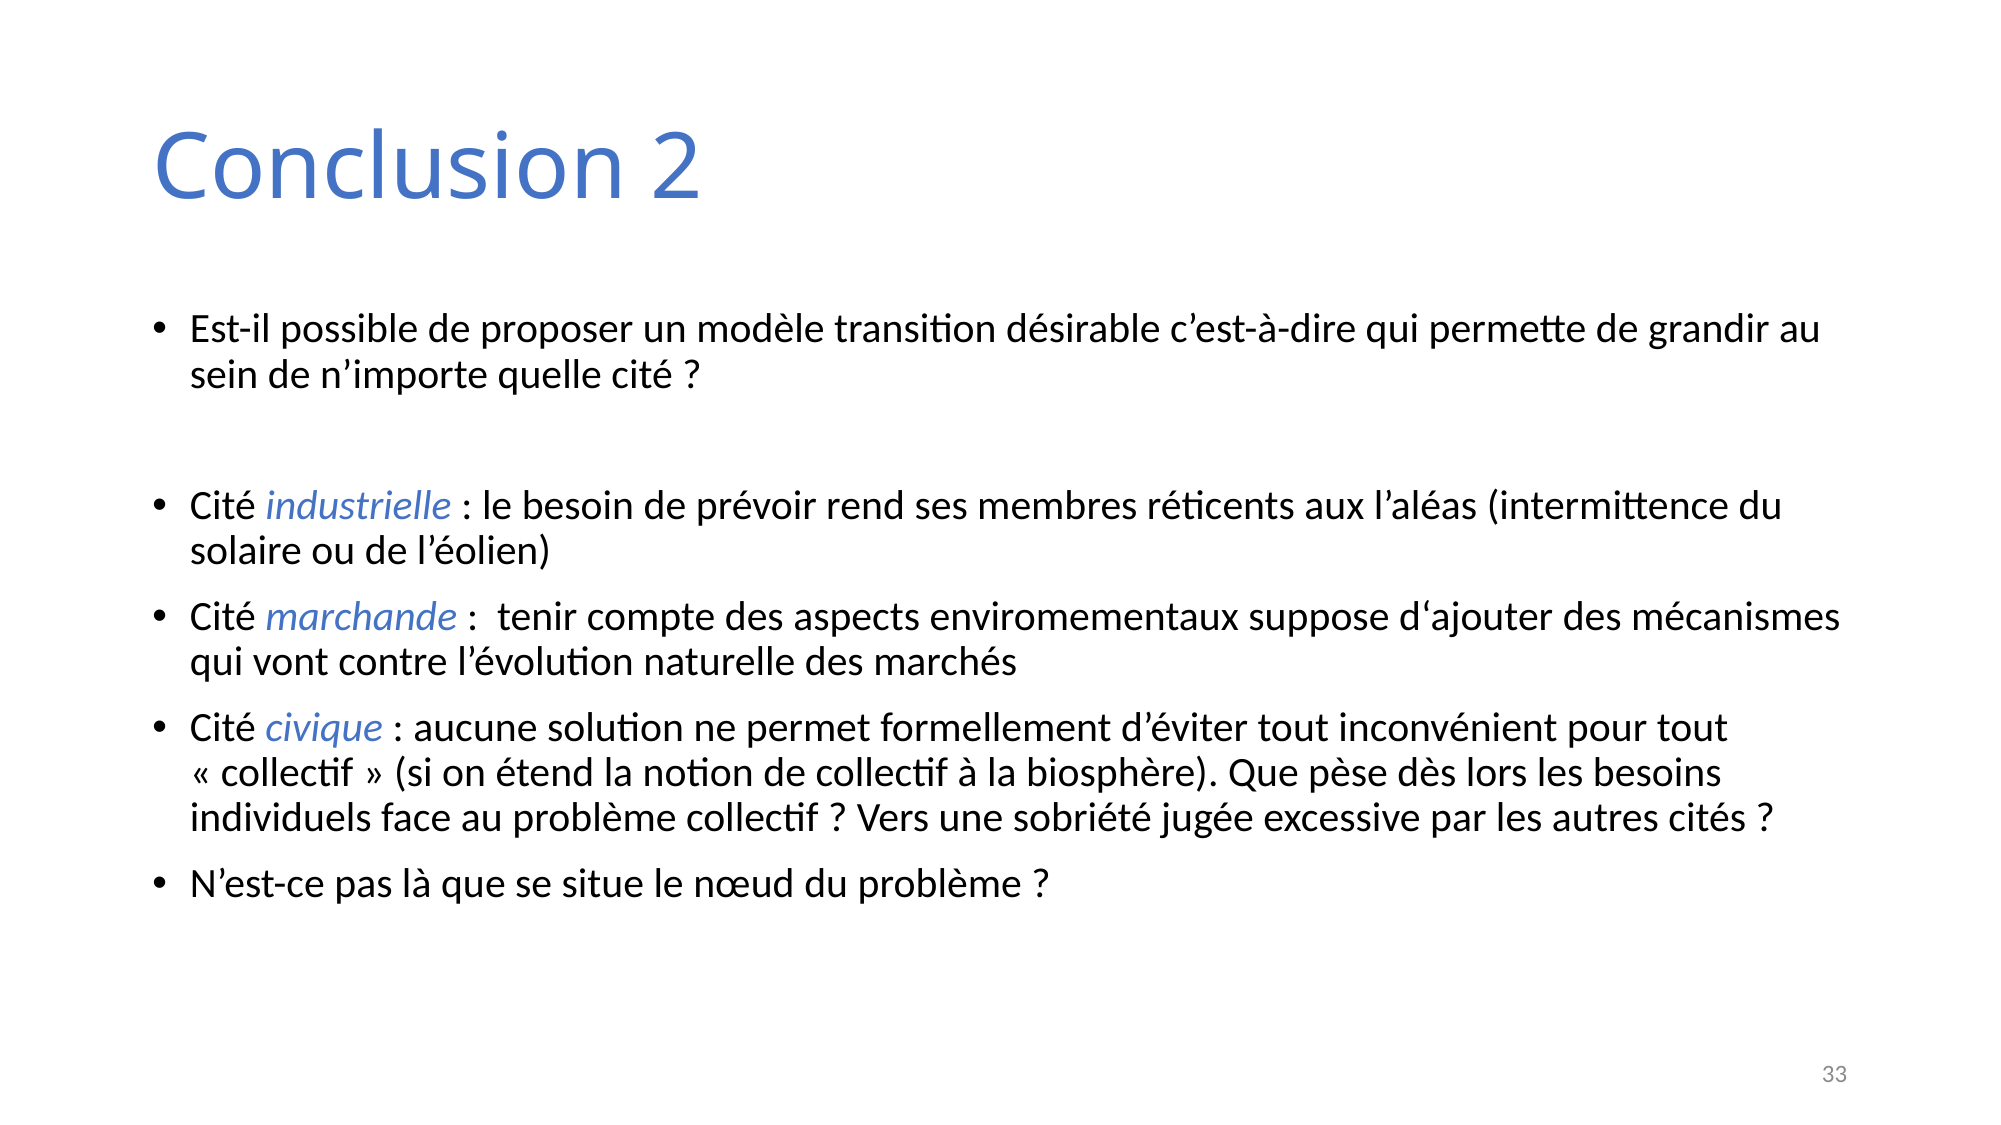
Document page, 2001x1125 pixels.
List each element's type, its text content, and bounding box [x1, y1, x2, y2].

title Conclusion 2 [137, 59, 1863, 278]
slide_number 33 [1412, 1042, 1863, 1103]
list Est-il possible de proposer un modèle transition désirable c’est-à-dire qui permette de grandir au sein de n’importe quelle cité ? Cité industrielle : le besoin de prévoir rend ses membres réticents aux l’aléas (intermittence du solaire ou de l’éolien) Cité marchande : tenir compte des aspects enviromementaux suppose d‘ajouter des mécanismes qui vont contre l’évolution naturelle des marchés Cité civique : aucune solution ne permet formellement d’éviter tout inconvénient pour tout « collectif » (si on étend la notion de collectif à la biosphère). Que pèse dès lors les besoins individuels face au problème collectif ? Vers une sobriété jugée excessive par les autres cités ? N’est-ce pas là que se situe le nœud du problème ? [137, 299, 1863, 1014]
